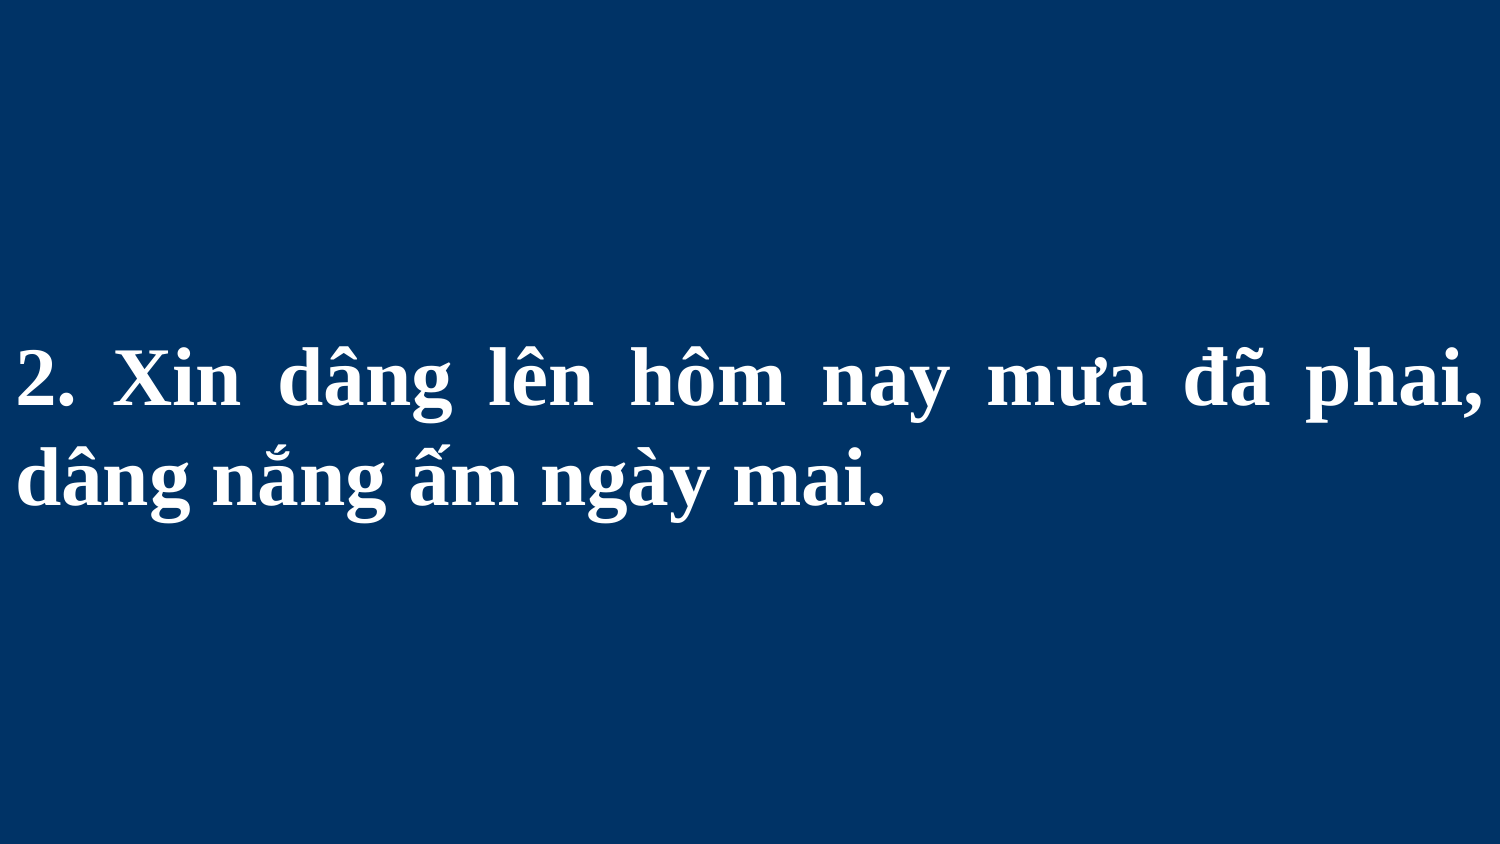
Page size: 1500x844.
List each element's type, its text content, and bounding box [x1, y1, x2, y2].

title 2. Xin dâng lên hôm nay mưa đã phai, dâng nắng ấm ngày mai. [0, 0, 1500, 844]
